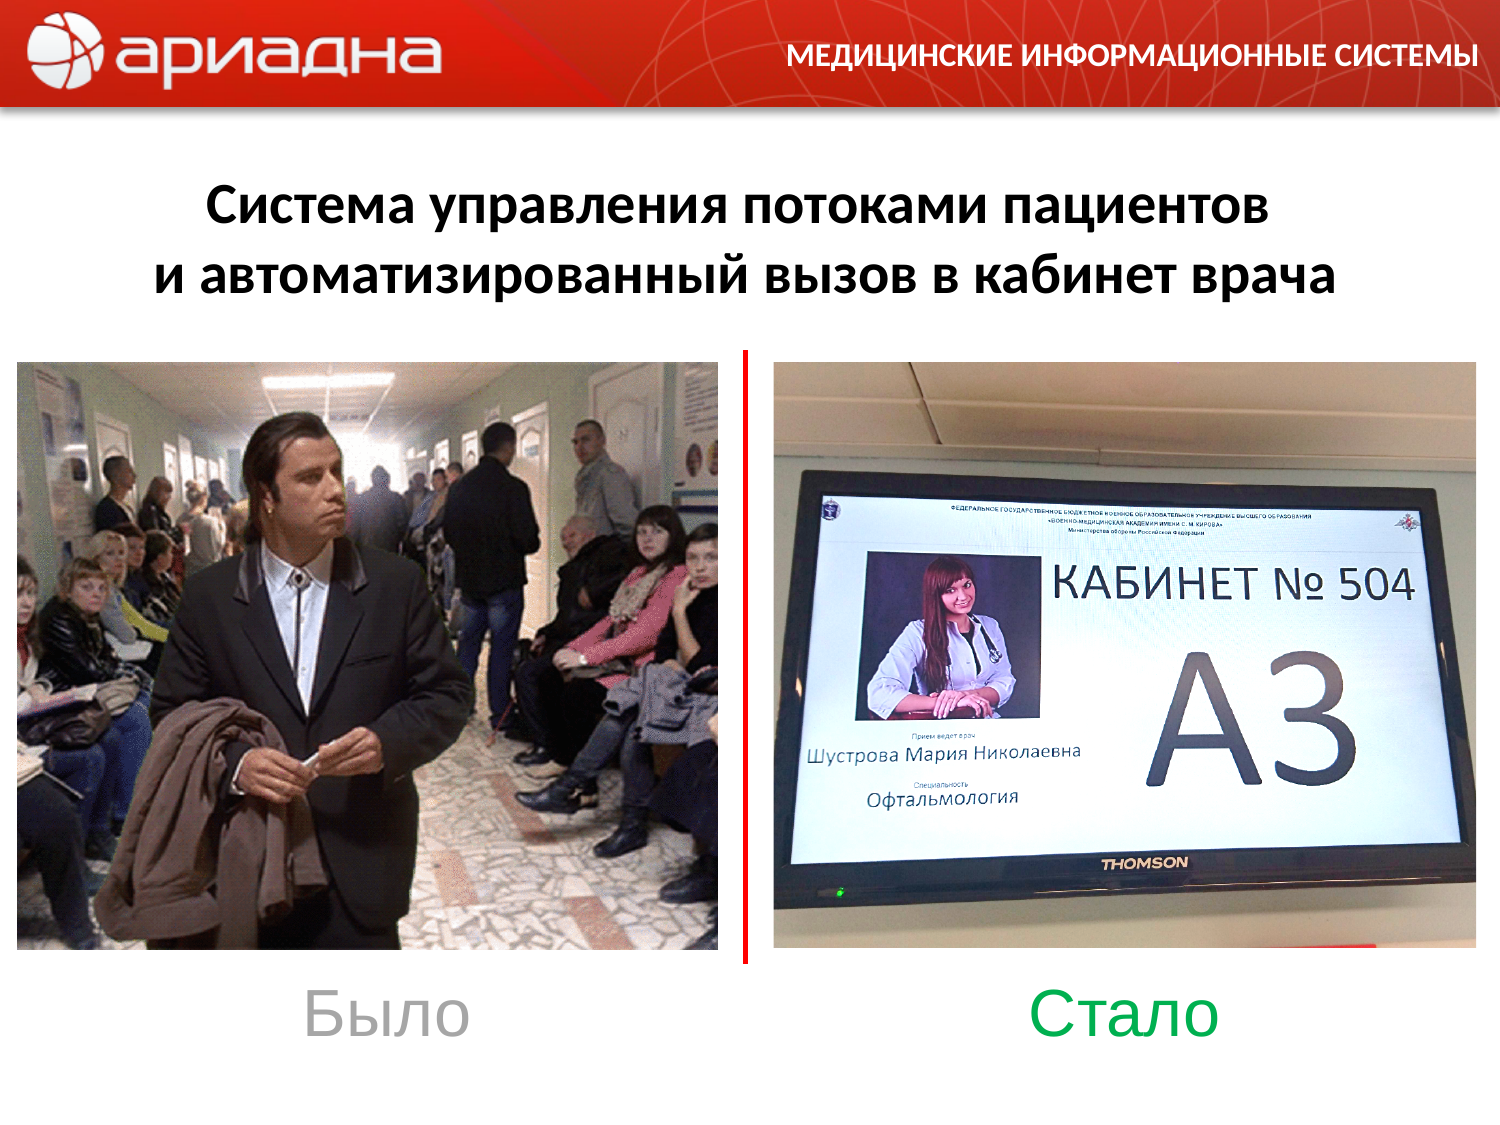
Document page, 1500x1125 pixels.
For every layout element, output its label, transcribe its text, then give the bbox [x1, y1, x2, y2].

text_box Было [288, 962, 487, 1058]
text_box Система управления потоками пациентов и автоматизированный вызов в кабинет врача [138, 157, 1352, 313]
picture [0, 0, 1500, 107]
picture [773, 361, 1477, 948]
picture [17, 362, 718, 950]
text_box Стало [1014, 962, 1236, 1058]
